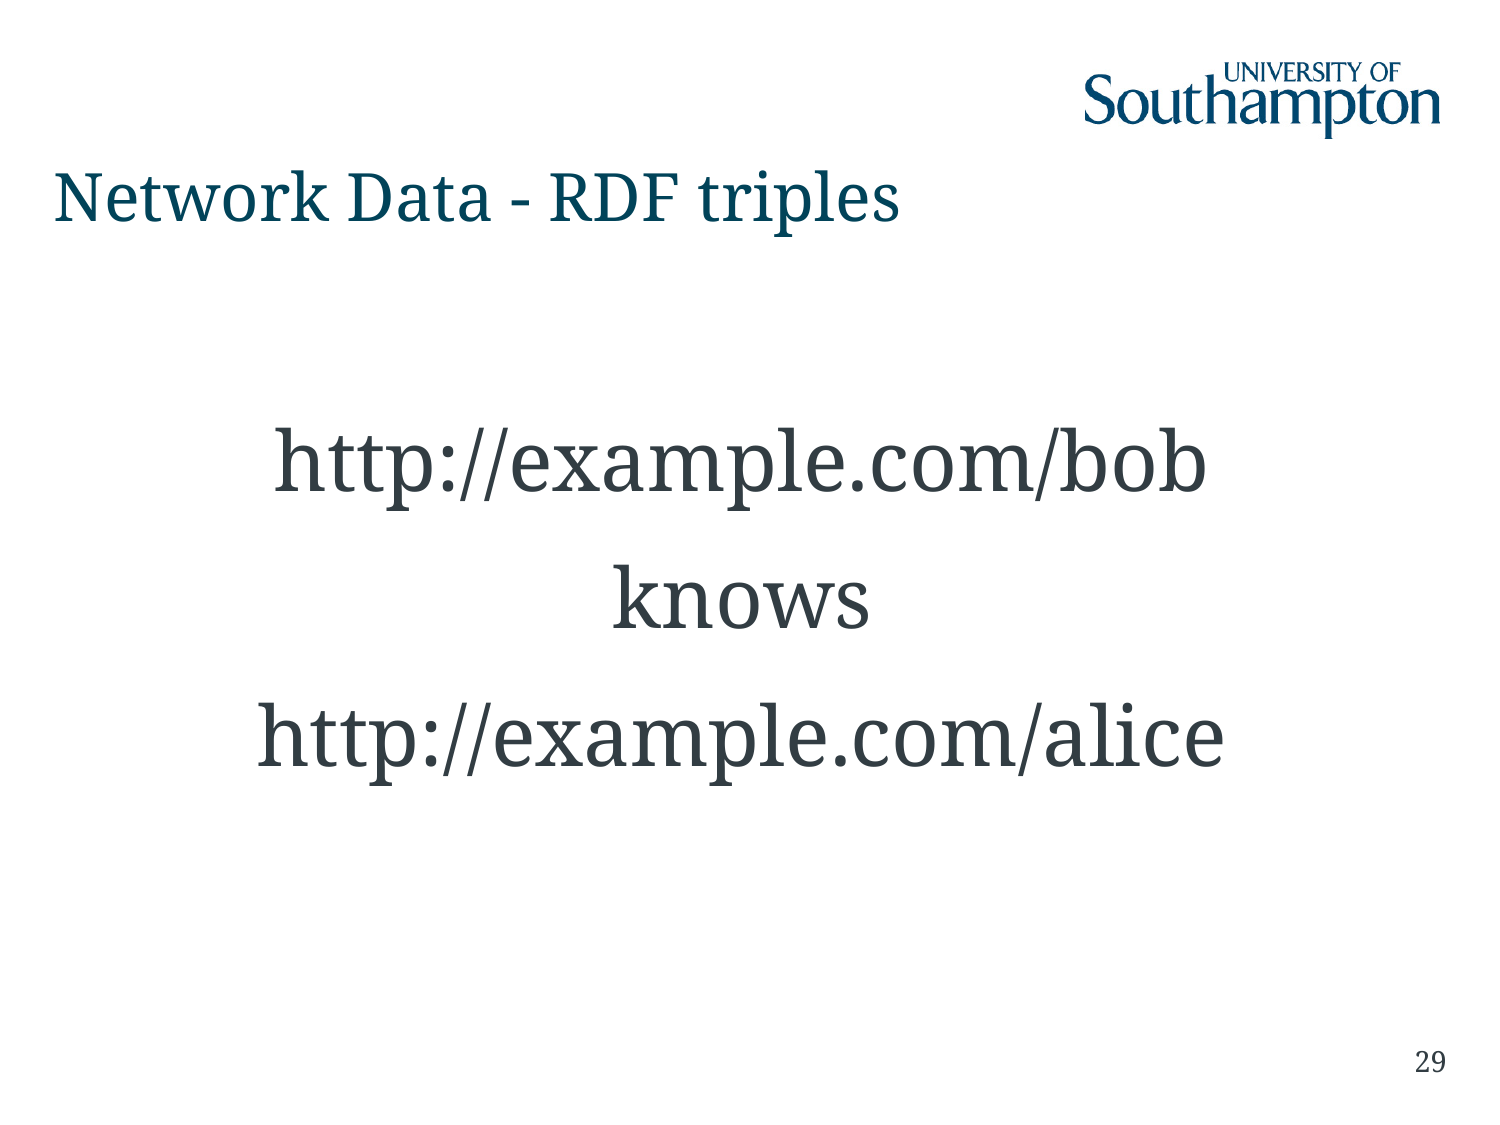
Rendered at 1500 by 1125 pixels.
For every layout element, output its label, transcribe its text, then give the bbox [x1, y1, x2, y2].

picture [1085, 62, 1440, 139]
title Network Data - RDF triples [52, 147, 1448, 255]
slide_number 29 [1159, 1035, 1448, 1088]
list http://example.com/bob knows http://example.com/alice [52, 277, 1448, 1011]
